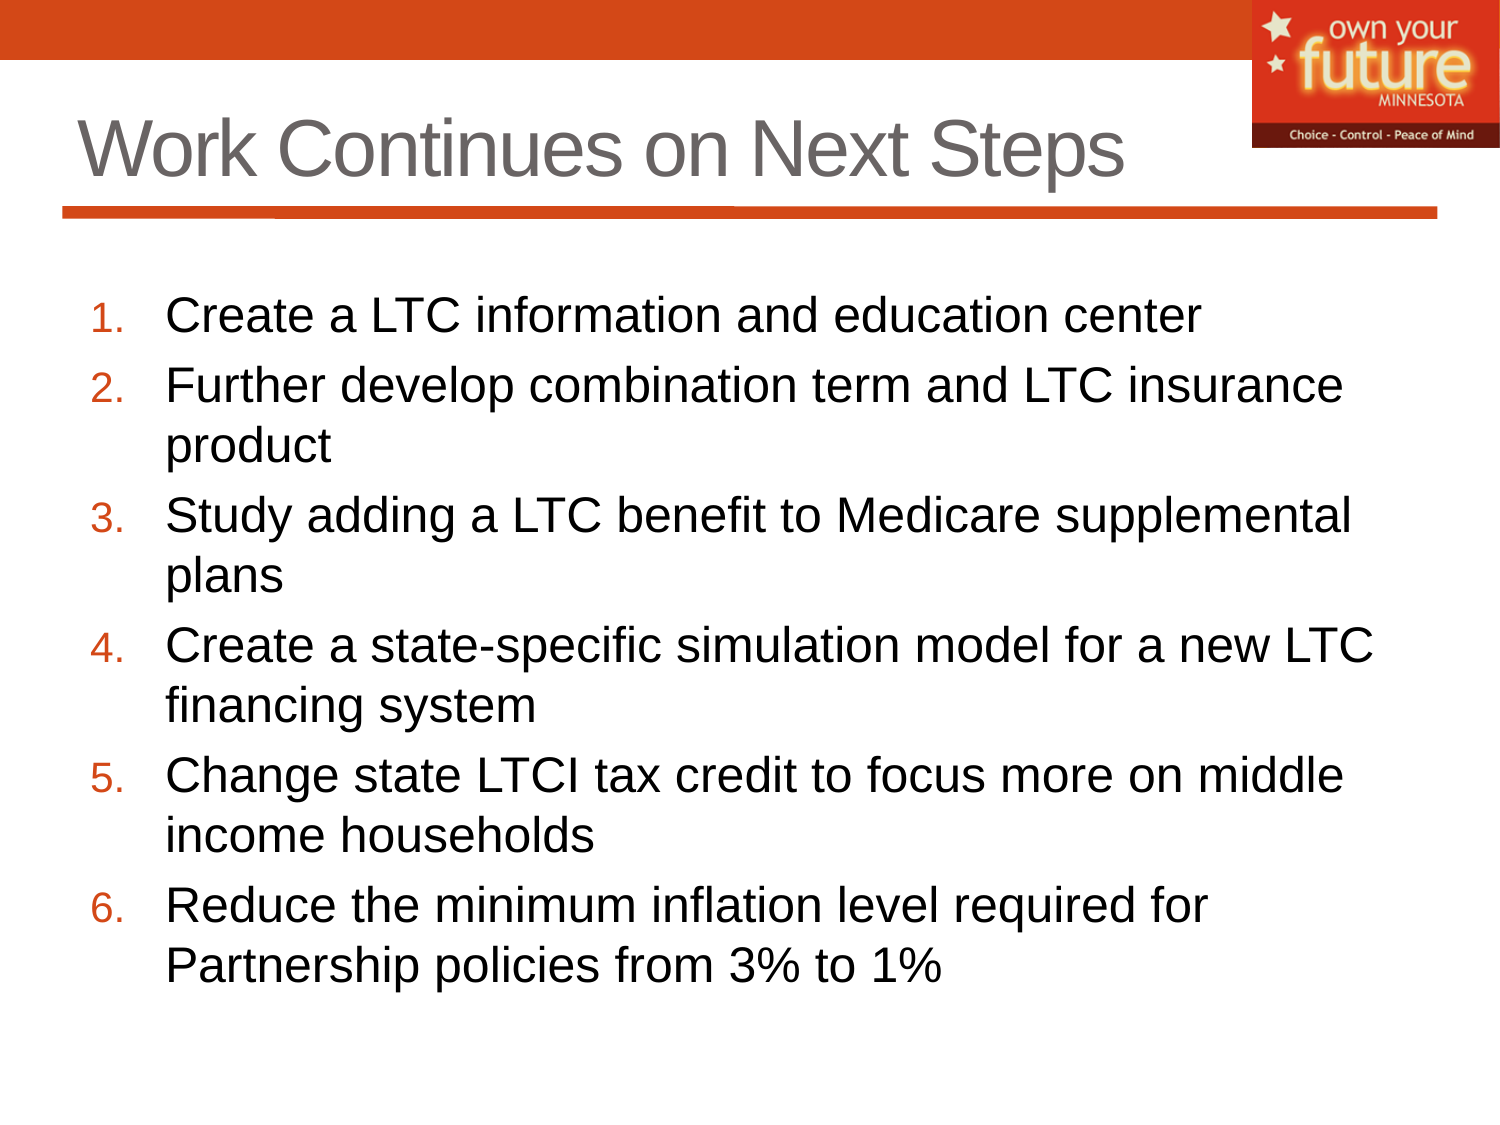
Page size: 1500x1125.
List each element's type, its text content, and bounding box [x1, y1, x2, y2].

picture [1252, 0, 1500, 148]
list Create a LTC information and education center Further develop combination term and LTC insurance product Study adding a LTC benefit to Medicare supplemental plans Create a state-specific simulation model for a new LTC financing system Change state LTCI tax credit to focus more on middle income households Reduce the minimum inflation level required for Partnership policies from 3% to 1% [75, 275, 1425, 1038]
title Work Continues on Next Steps [62, 87, 1425, 200]
